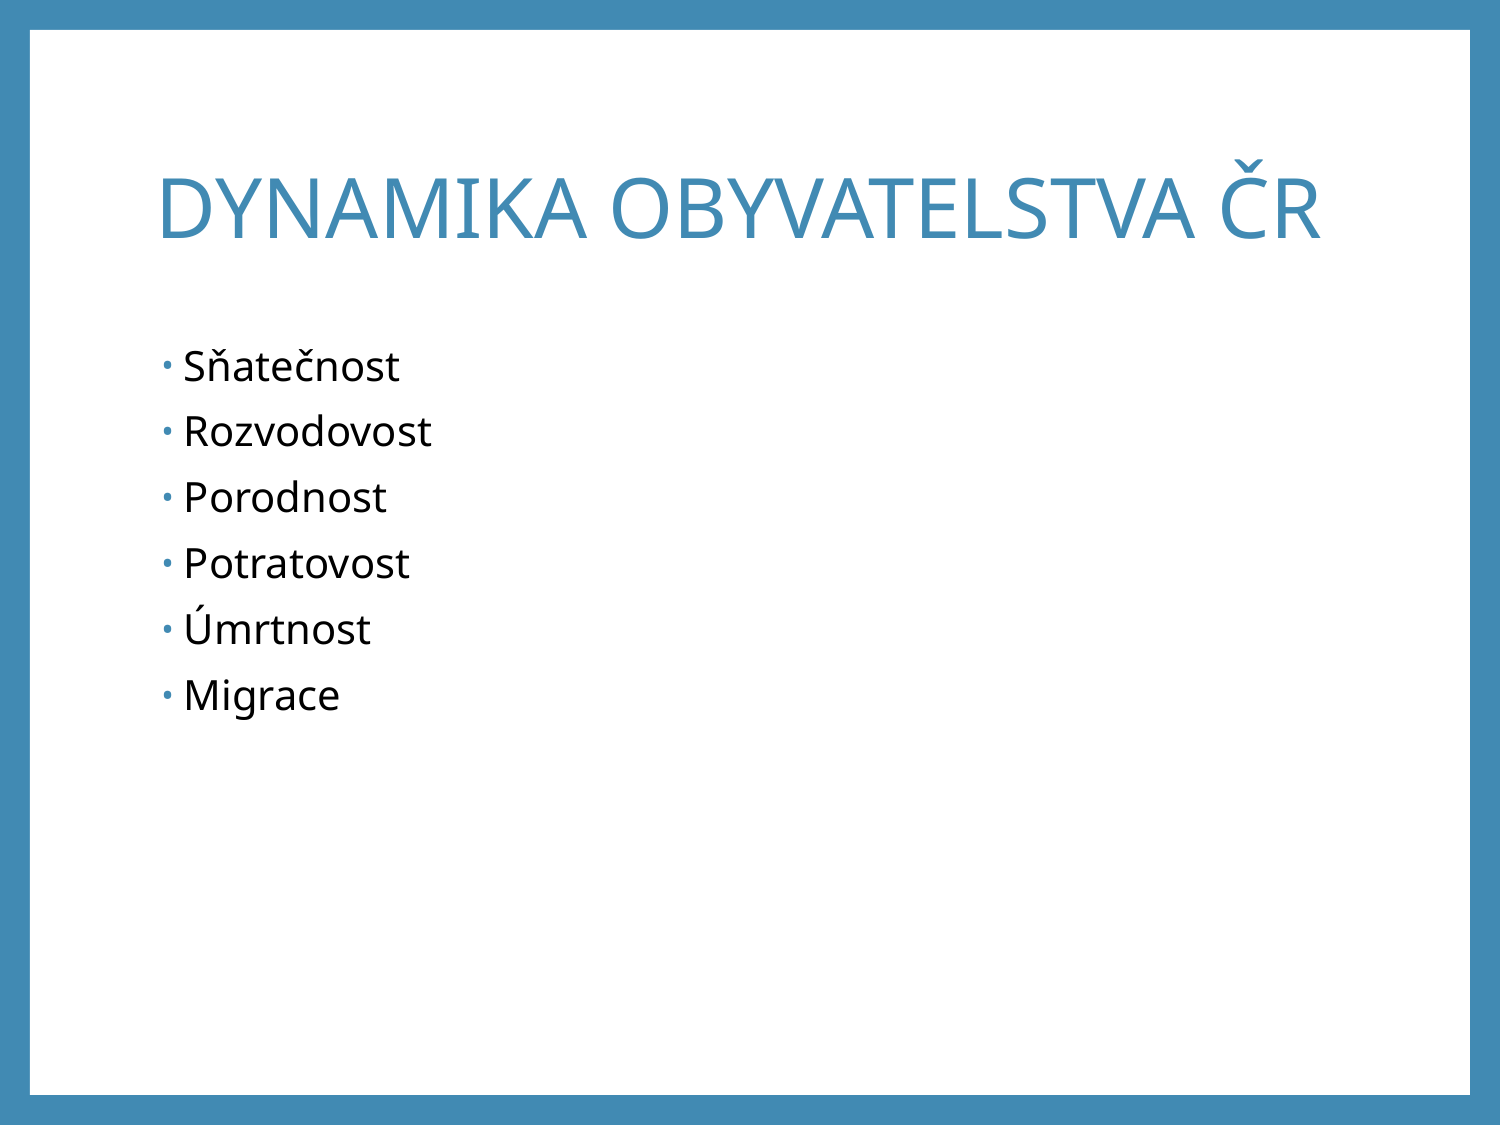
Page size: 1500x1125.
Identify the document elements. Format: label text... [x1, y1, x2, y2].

list Sňatečnost Rozvodovost Porodnost Potratovost Úmrtnost Migrace [140, 337, 1356, 1000]
title DYNAMIKA OBYVATELSTVA ČR [140, 99, 1356, 323]
